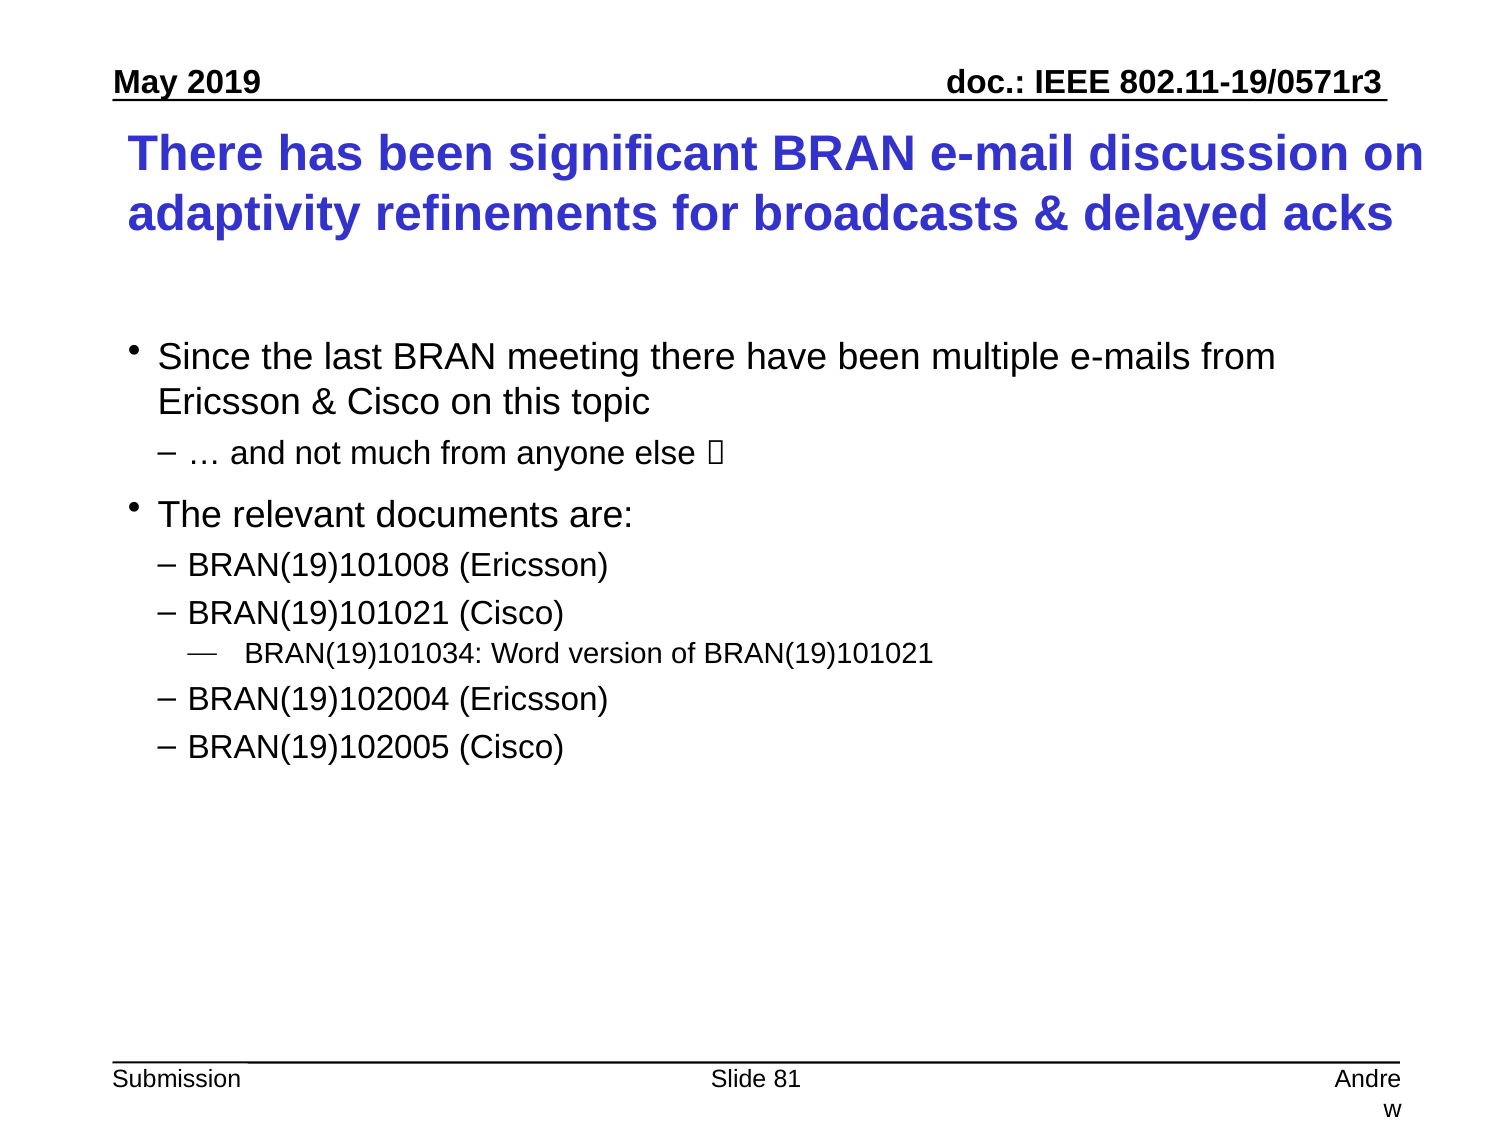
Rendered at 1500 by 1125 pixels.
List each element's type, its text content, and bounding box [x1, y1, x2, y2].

title There has been significant BRAN e-mail discussion on adaptivity refinements for broadcasts & delayed acks [112, 112, 1475, 288]
list Since the last BRAN meeting there have been multiple e-mails from Ericsson & Cisco on this topic … and not much from anyone else  The relevant documents are: BRAN(19)101008 (Ericsson) BRAN(19)101021 (Cisco) BRAN(19)101034: Word version of BRAN(19)101021 BRAN(19)102004 (Ericsson) BRAN(19)102005 (Cisco) [112, 324, 1388, 1000]
footer Andrew Myles, Cisco [1320, 1061, 1402, 1093]
slide_number Slide 81 [709, 1061, 803, 1093]
